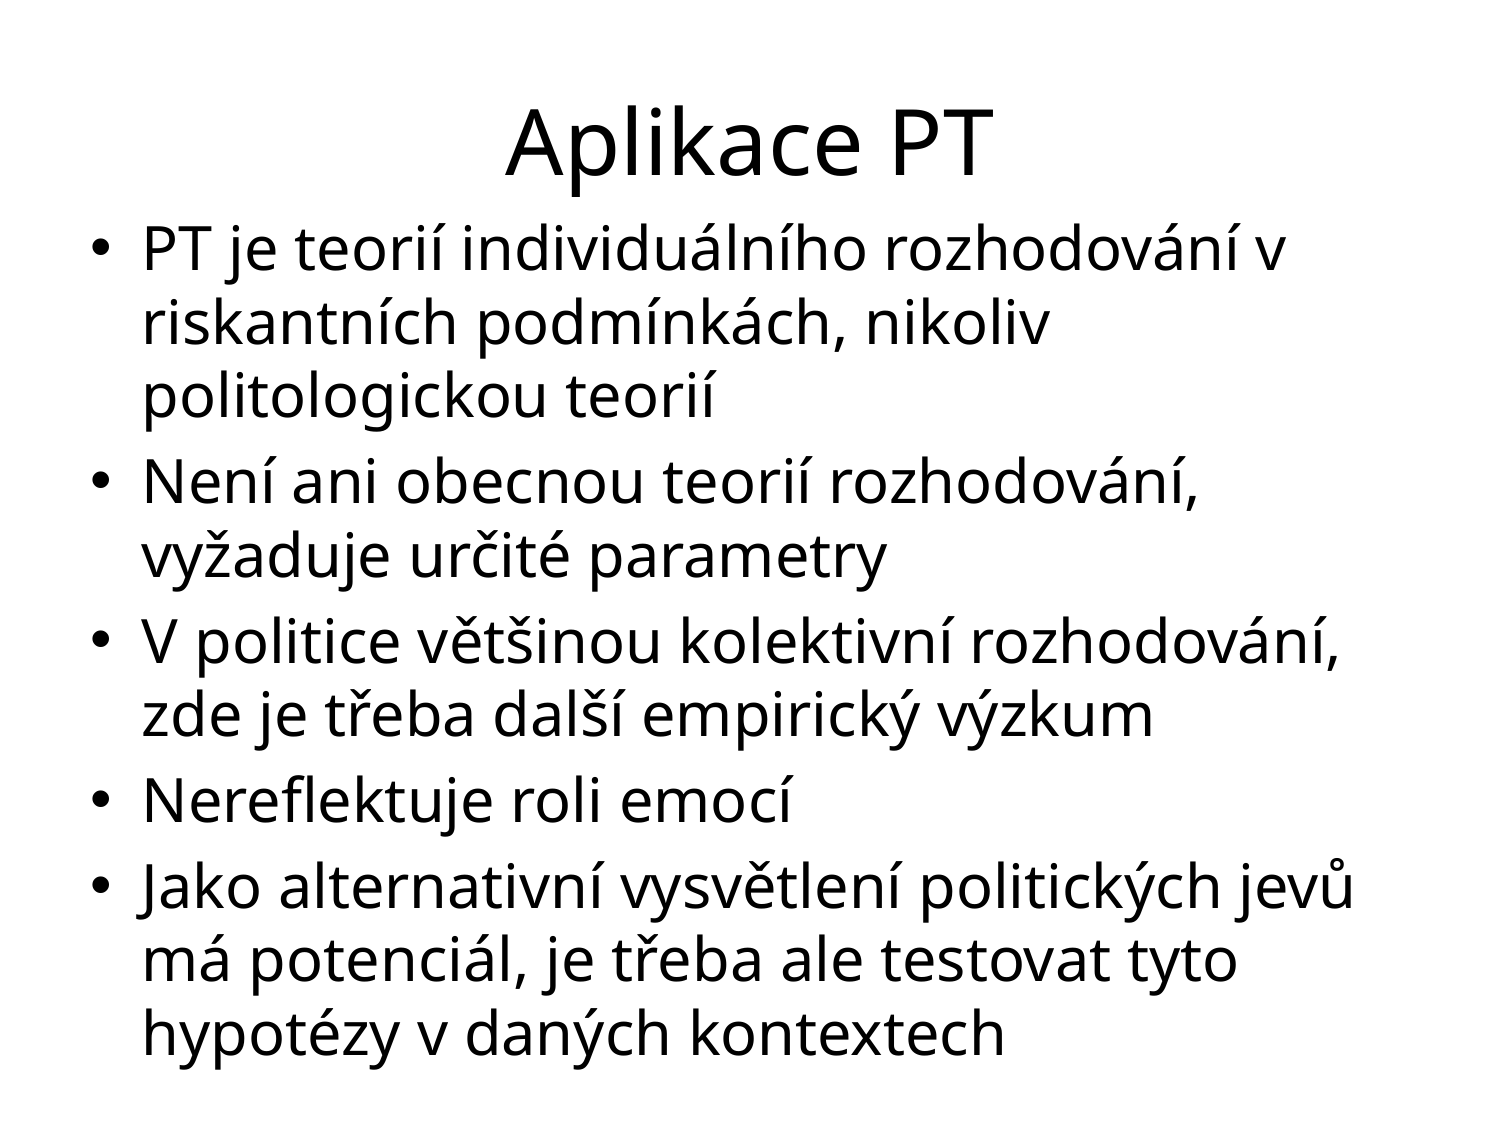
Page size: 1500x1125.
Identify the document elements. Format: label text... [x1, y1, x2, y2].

list PT je teorií individuálního rozhodování v riskantních podmínkách, nikoliv politologickou teorií Není ani obecnou teorií rozhodování, vyžaduje určité parametry V politice většinou kolektivní rozhodování, zde je třeba další empirický výzkum Nereflektuje roli emocí Jako alternativní vysvětlení politických jevů má potenciál, je třeba ale testovat tyto hypotézy v daných kontextech [75, 201, 1425, 1079]
title Aplikace PT [75, 45, 1425, 201]
